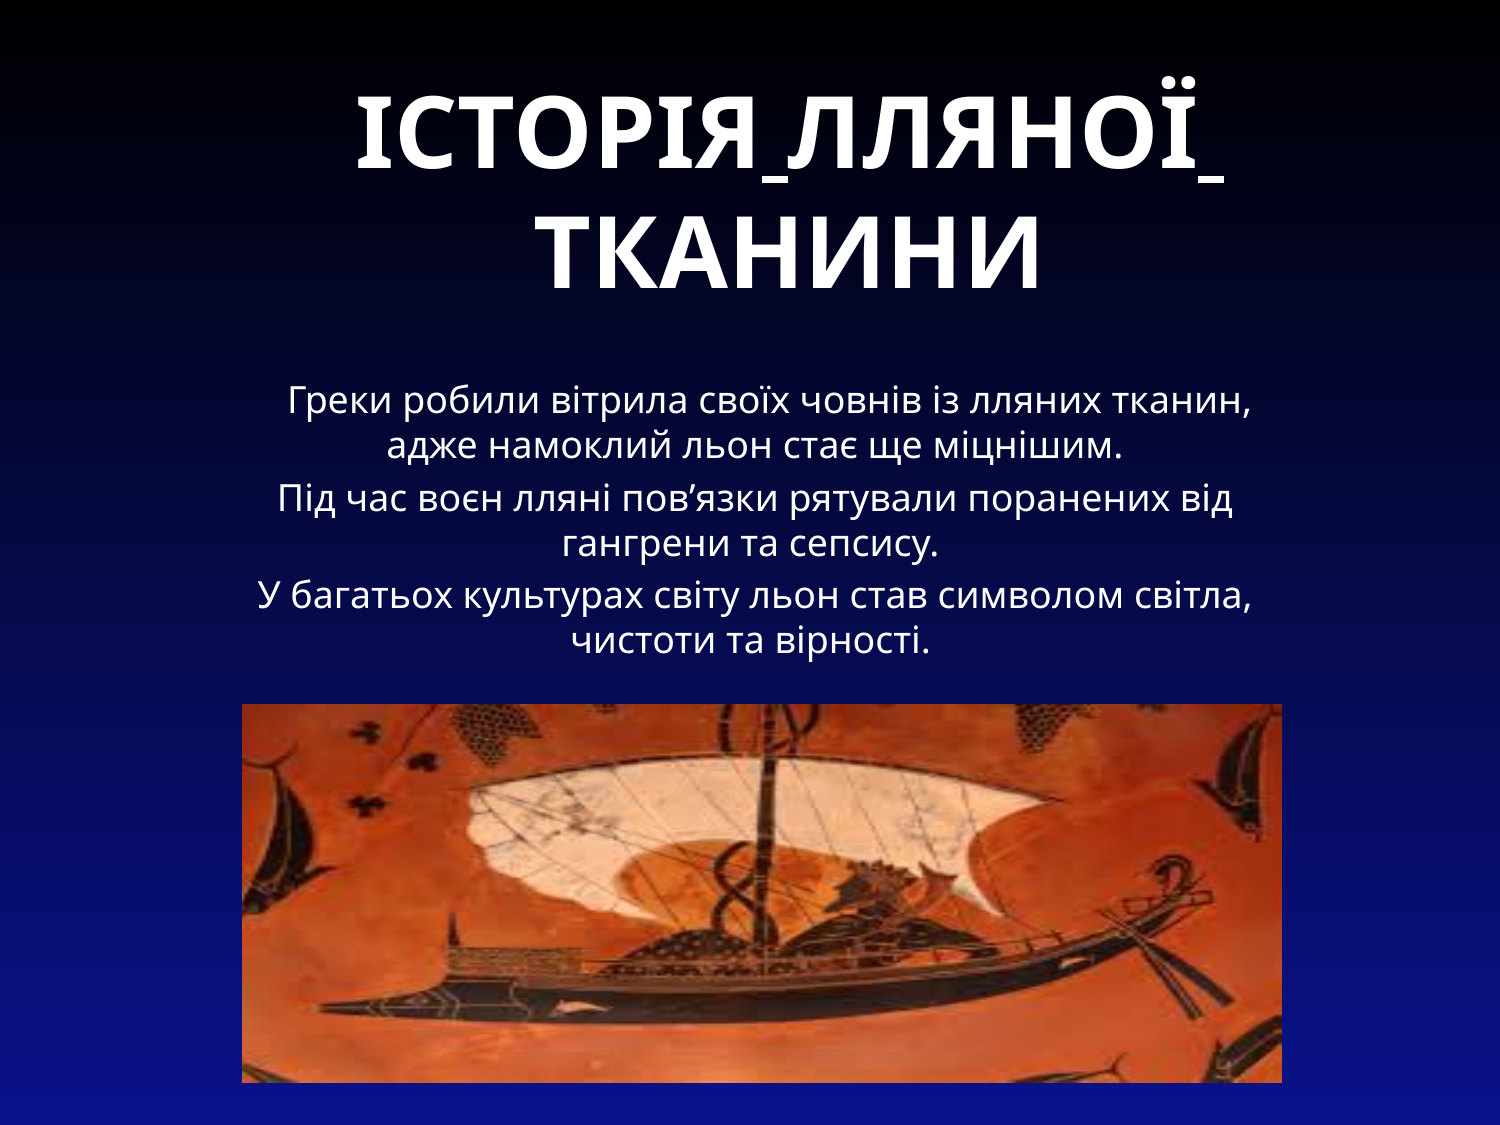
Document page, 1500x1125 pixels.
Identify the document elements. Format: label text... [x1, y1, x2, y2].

picture [241, 703, 1282, 1083]
title ІСТОРІЯ ЛЛЯНОЇ ТКАНИНИ [152, 23, 1428, 309]
subtitle Греки робили вітрила своїх човнів із лляних тканин, адже намоклий льон стає ще міцнішим. Під час воєн лляні пов’язки рятували поранених від гангрени та сепсису. У багатьох культурах світу льон став символом світла, чистоти та вірності. [199, 316, 1312, 728]
